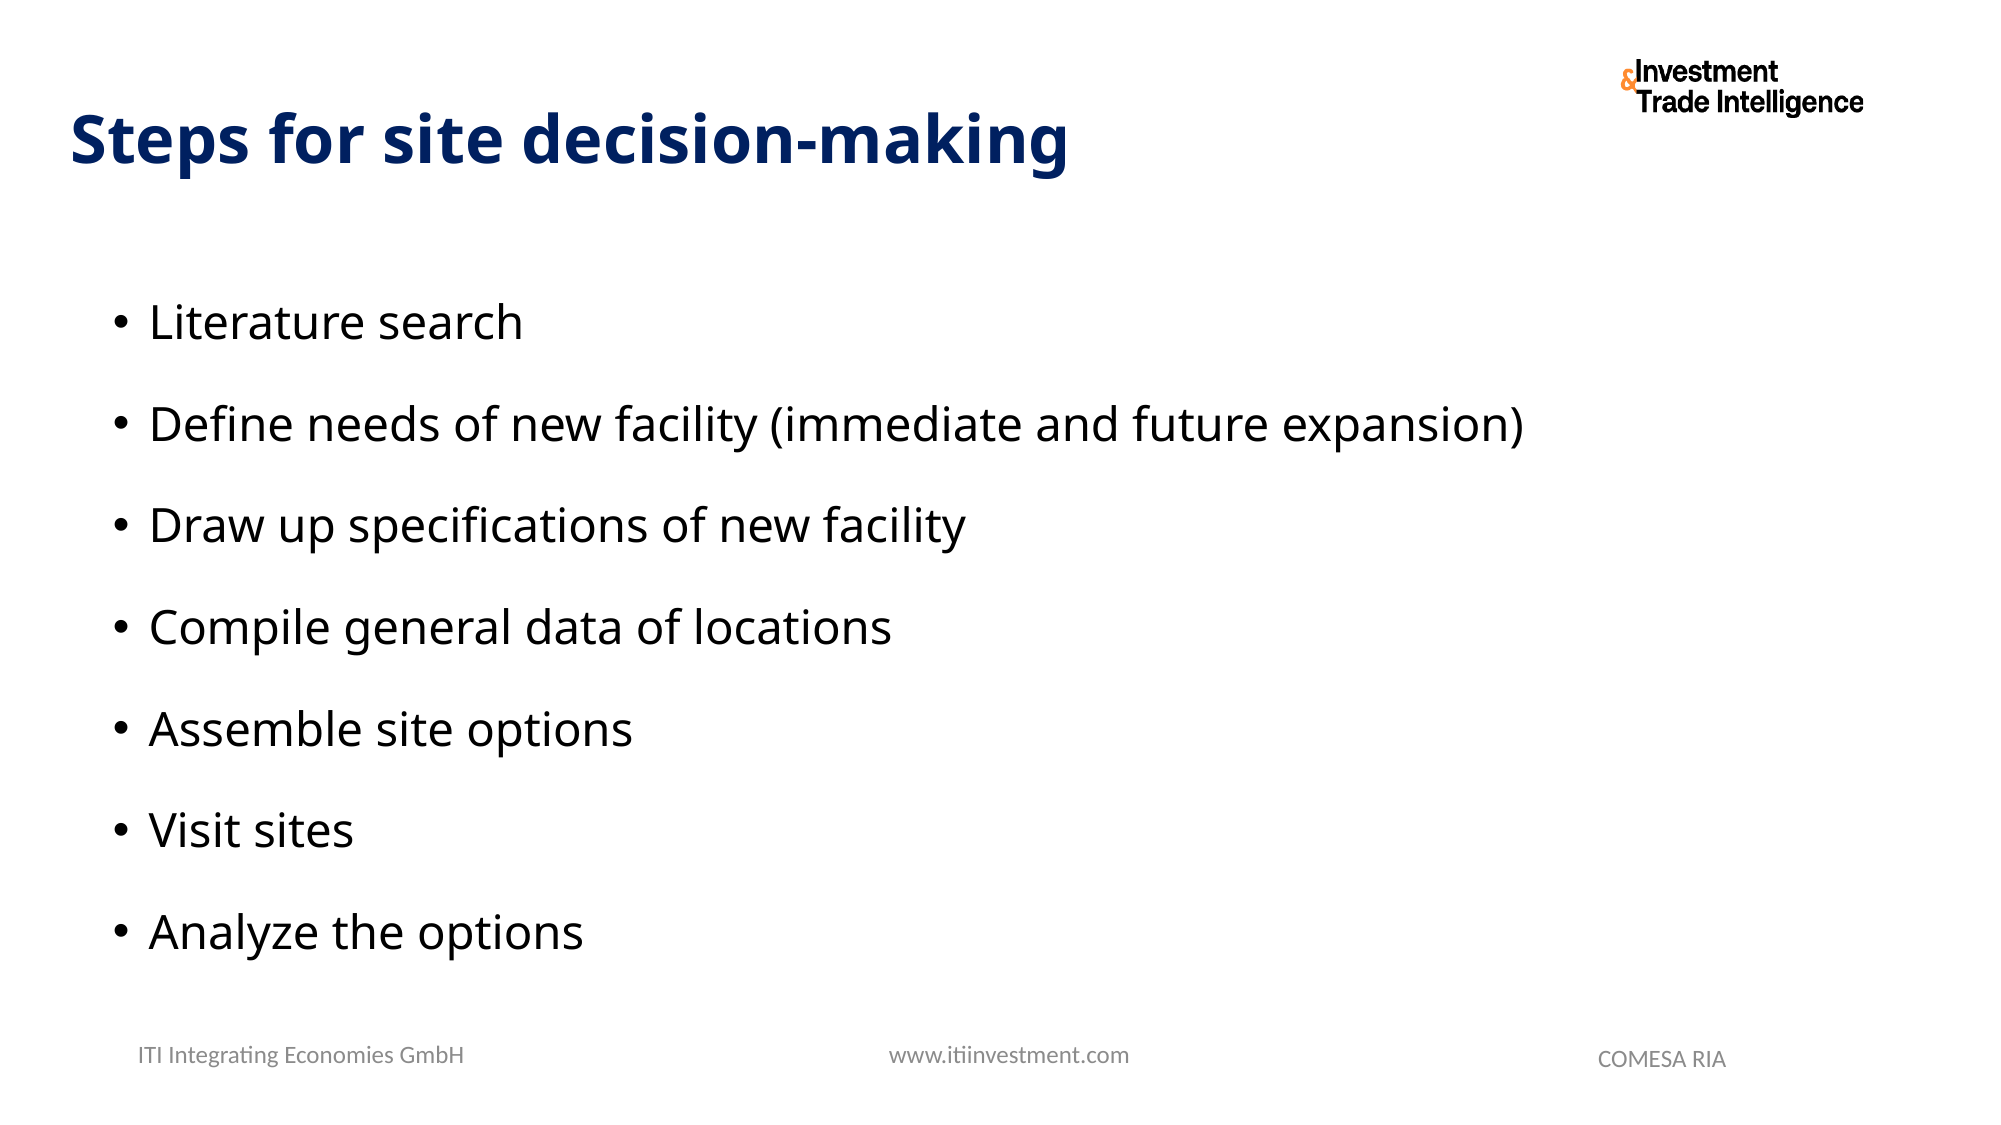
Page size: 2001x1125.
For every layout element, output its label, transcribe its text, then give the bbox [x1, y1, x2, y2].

title Steps for site decision-making [55, 76, 1781, 207]
picture [1620, 59, 1864, 118]
list Literature search Define needs of new facility (immediate and future expansion) Draw up specifications of new facility Compile general data of locations Assemble site options Visit sites Analyze the options [97, 257, 1823, 971]
